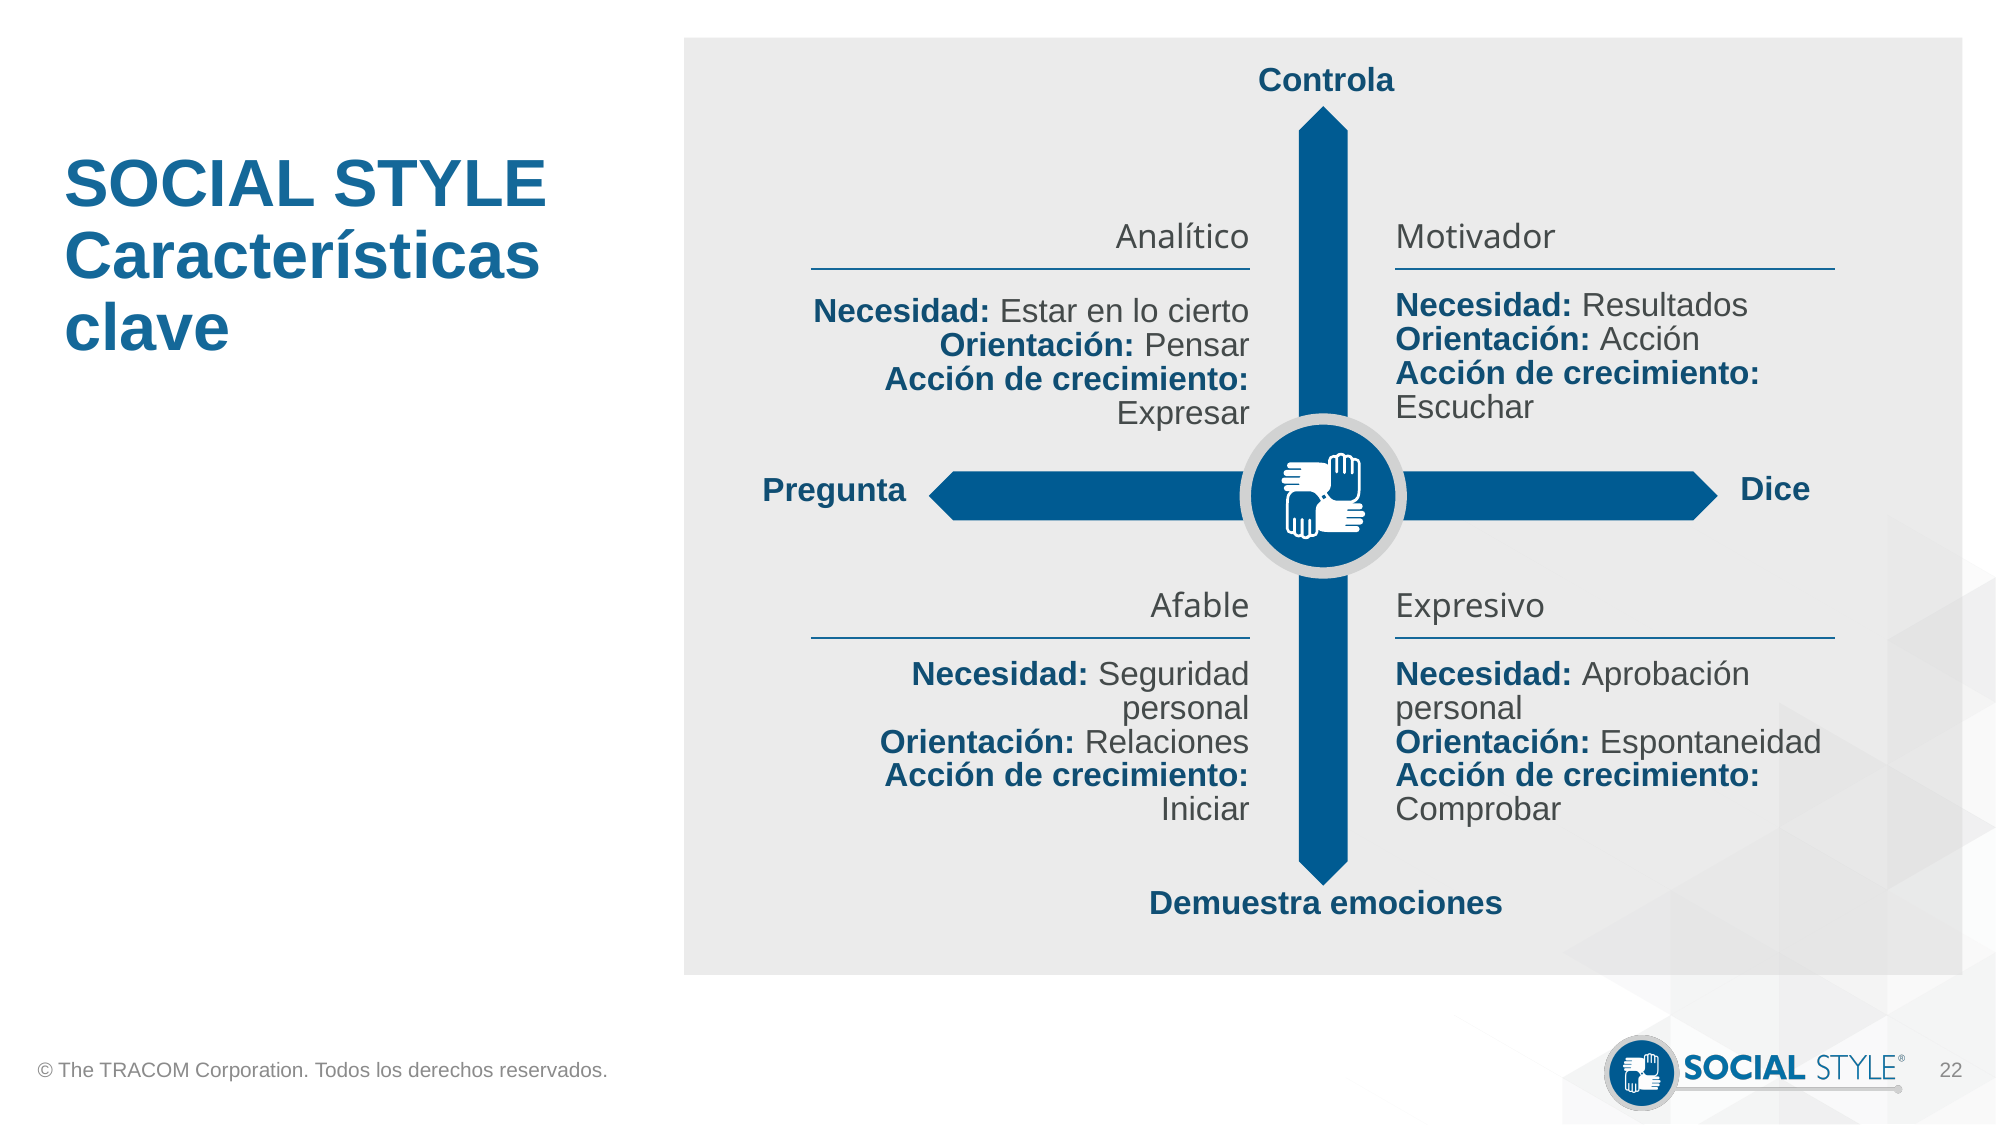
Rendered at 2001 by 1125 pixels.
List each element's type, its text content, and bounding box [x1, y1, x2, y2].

title SOCIAL STYLE Características clave [64, 37, 669, 365]
text_box Demuestra emociones [1126, 886, 1527, 942]
slide_number 22 [1512, 1056, 1963, 1103]
text_box Controla [1126, 56, 1527, 106]
text_box Analítico Necesidad: Estar en lo cierto Orientación: Pensar Acción de crecimiento: Expresar [810, 222, 928, 411]
footer © The TRACOM Corporation. Todos los derechos reservados. [37, 1056, 1338, 1103]
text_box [928, 106, 1718, 886]
text_box Dice [1732, 465, 1963, 527]
picture [1604, 1035, 1905, 1056]
list [684, 37, 1963, 975]
text_box Expresivo Necesidad: Aprobación personal Orientación: Espontaneidad Acción de crecimiento: Comprobar [1718, 590, 1835, 779]
picture [1604, 1103, 1905, 1111]
text_box Afable Necesidad: Seguridad personal Orientación: Relaciones Acción de crecimiento: Iniciar [810, 590, 928, 779]
text_box Motivador Necesidad: Resultados Orientación: Acción Acción de crecimiento: Escuchar [1718, 222, 1835, 411]
text_box Pregunta [684, 466, 915, 528]
